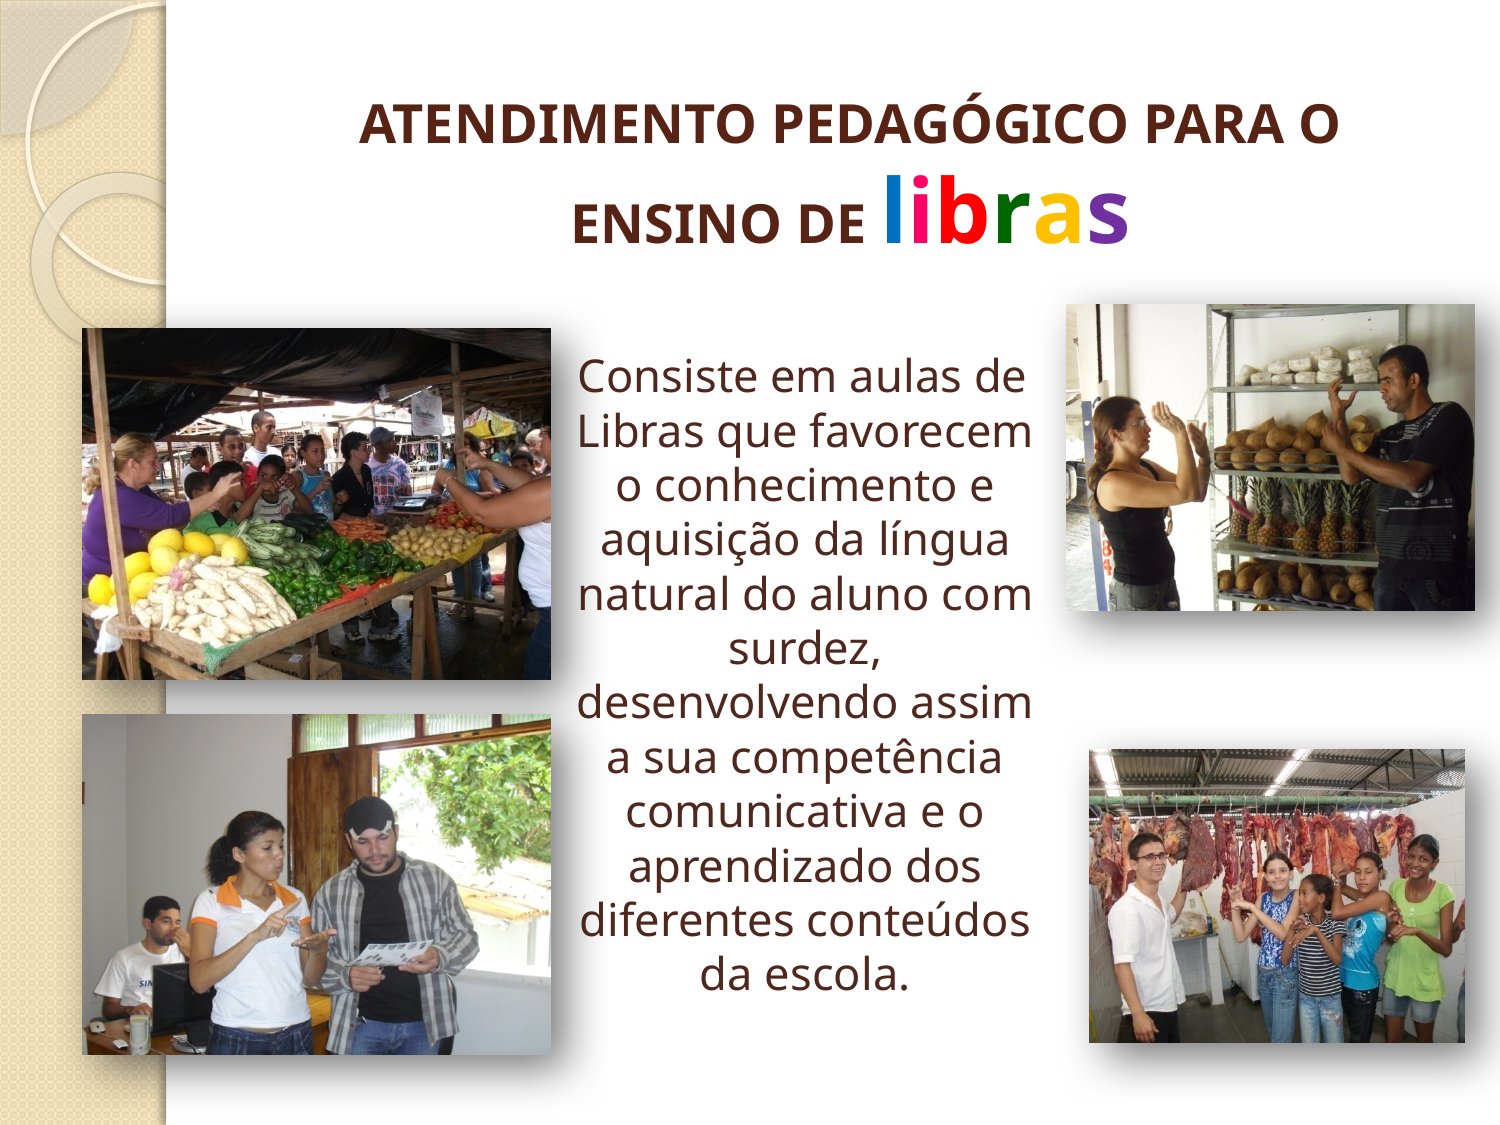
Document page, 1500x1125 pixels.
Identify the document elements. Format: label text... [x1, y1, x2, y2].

picture [81, 714, 551, 1055]
title ATENDIMENTO PEDAGÓGICO PARA O ENSINO DE libras [235, 82, 1466, 270]
list Consiste em aulas de Libras que favorecem o conhecimento e aquisição da língua natural do aluno com surdez, desenvolvendo assim a sua competência comunicativa e o aprendizado dos diferentes conteúdos da escola. [545, 339, 1055, 1102]
picture [81, 327, 551, 680]
picture [1089, 749, 1466, 1044]
picture [1066, 304, 1475, 611]
